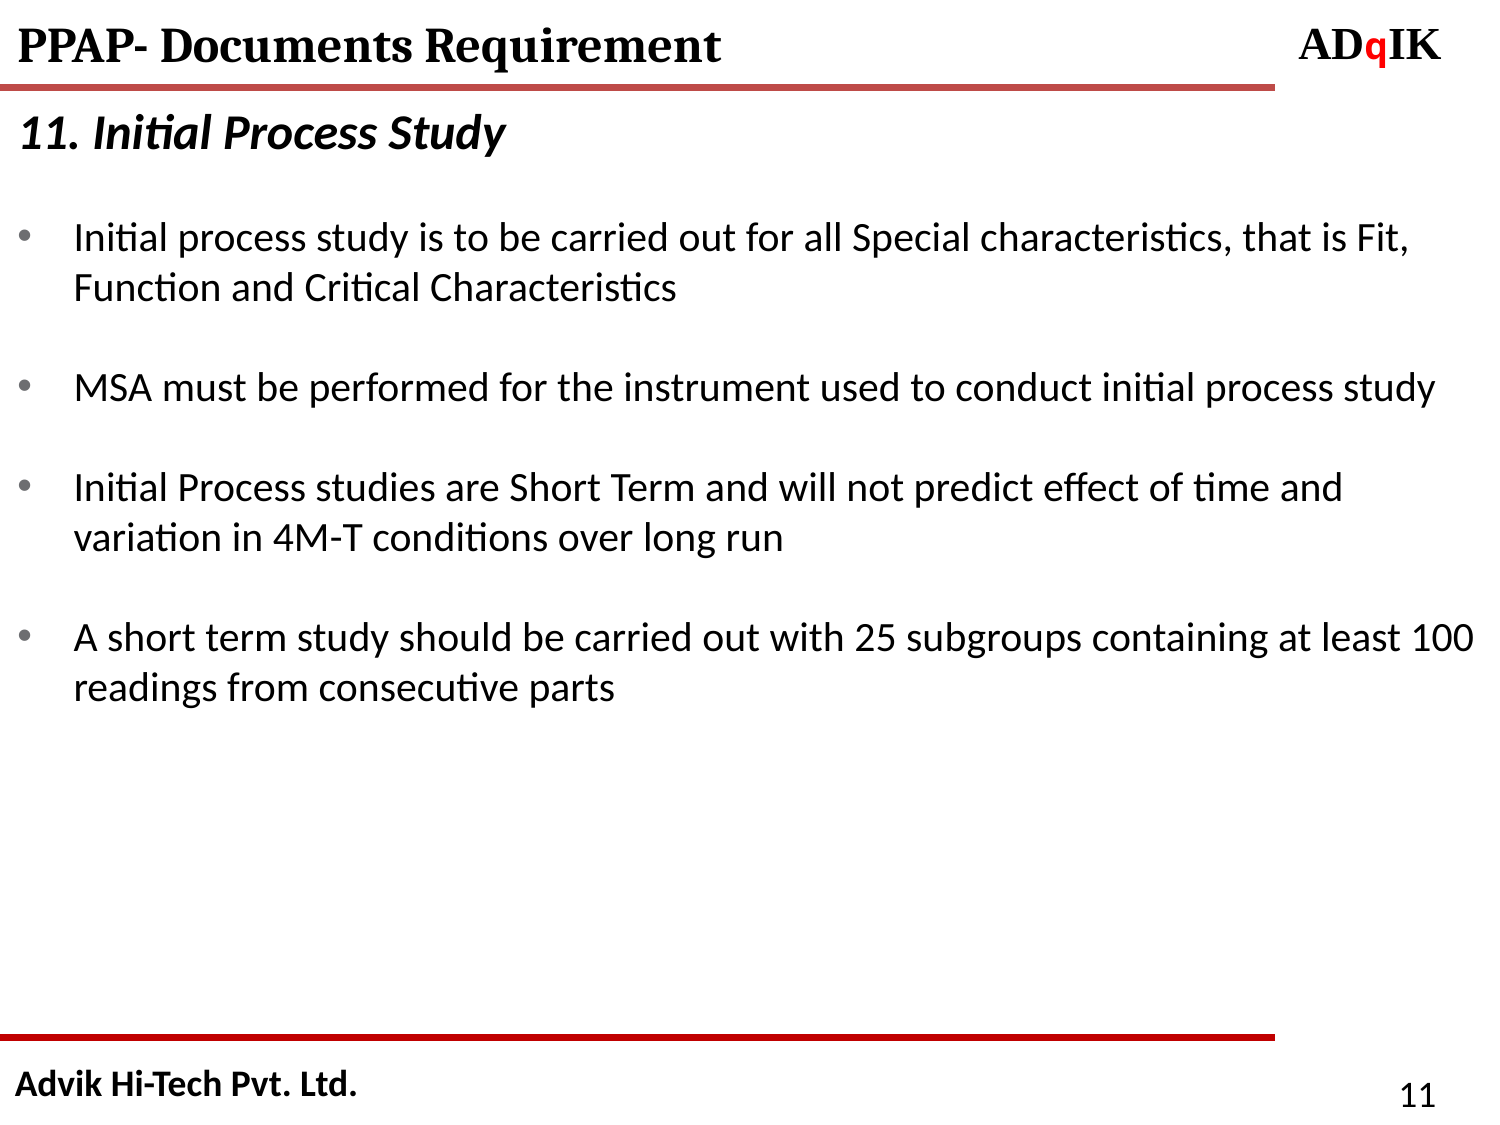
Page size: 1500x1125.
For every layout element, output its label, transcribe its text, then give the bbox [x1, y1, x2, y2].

text_box 11. Initial Process Study Initial process study is to be carried out for all Special characteristics, that is Fit, Function and Critical Characteristics MSA must be performed for the instrument used to conduct initial process study Initial Process studies are Short Term and will not predict effect of time and variation in 4M-T conditions over long run A short term study should be carried out with 25 subgroups containing at least 100 readings from consecutive parts [17, 99, 1480, 961]
text_box PPAP- Documents Requirement [17, 12, 1300, 73]
